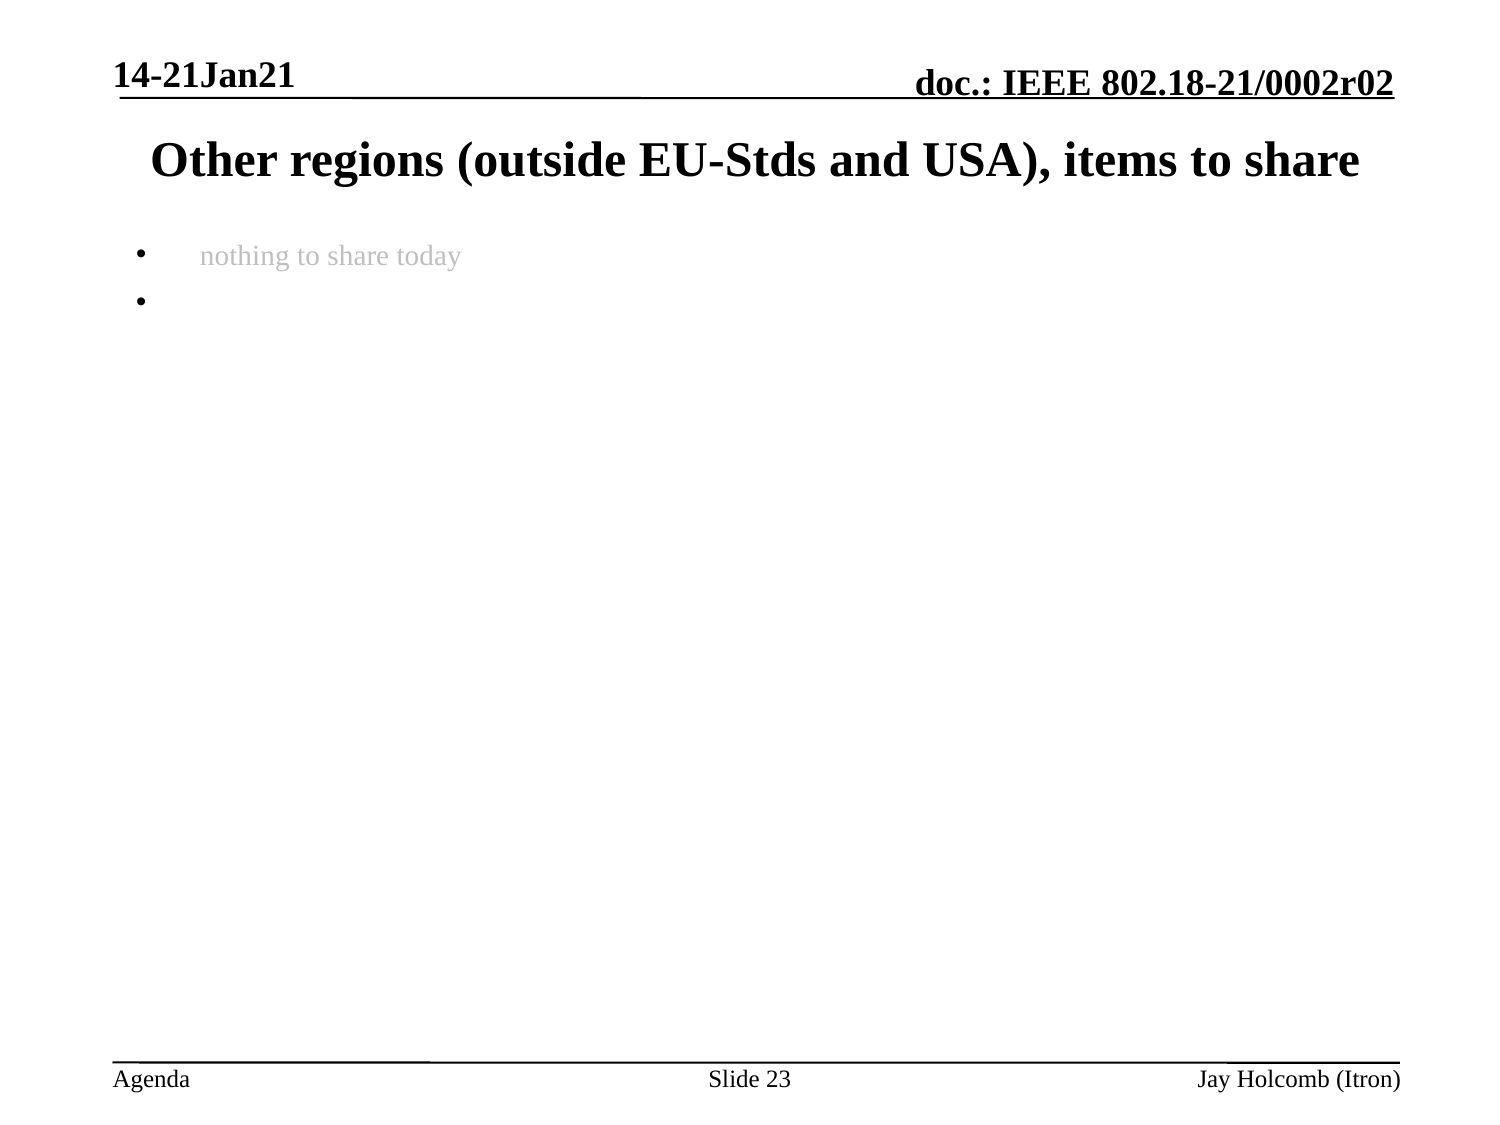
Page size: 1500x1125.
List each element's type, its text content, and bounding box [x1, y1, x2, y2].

footer Jay Holcomb (Itron) [878, 1061, 1402, 1093]
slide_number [112, 49, 488, 95]
list nothing to share today [120, 100, 1479, 1055]
slide_number Slide 23 [699, 1061, 800, 1123]
